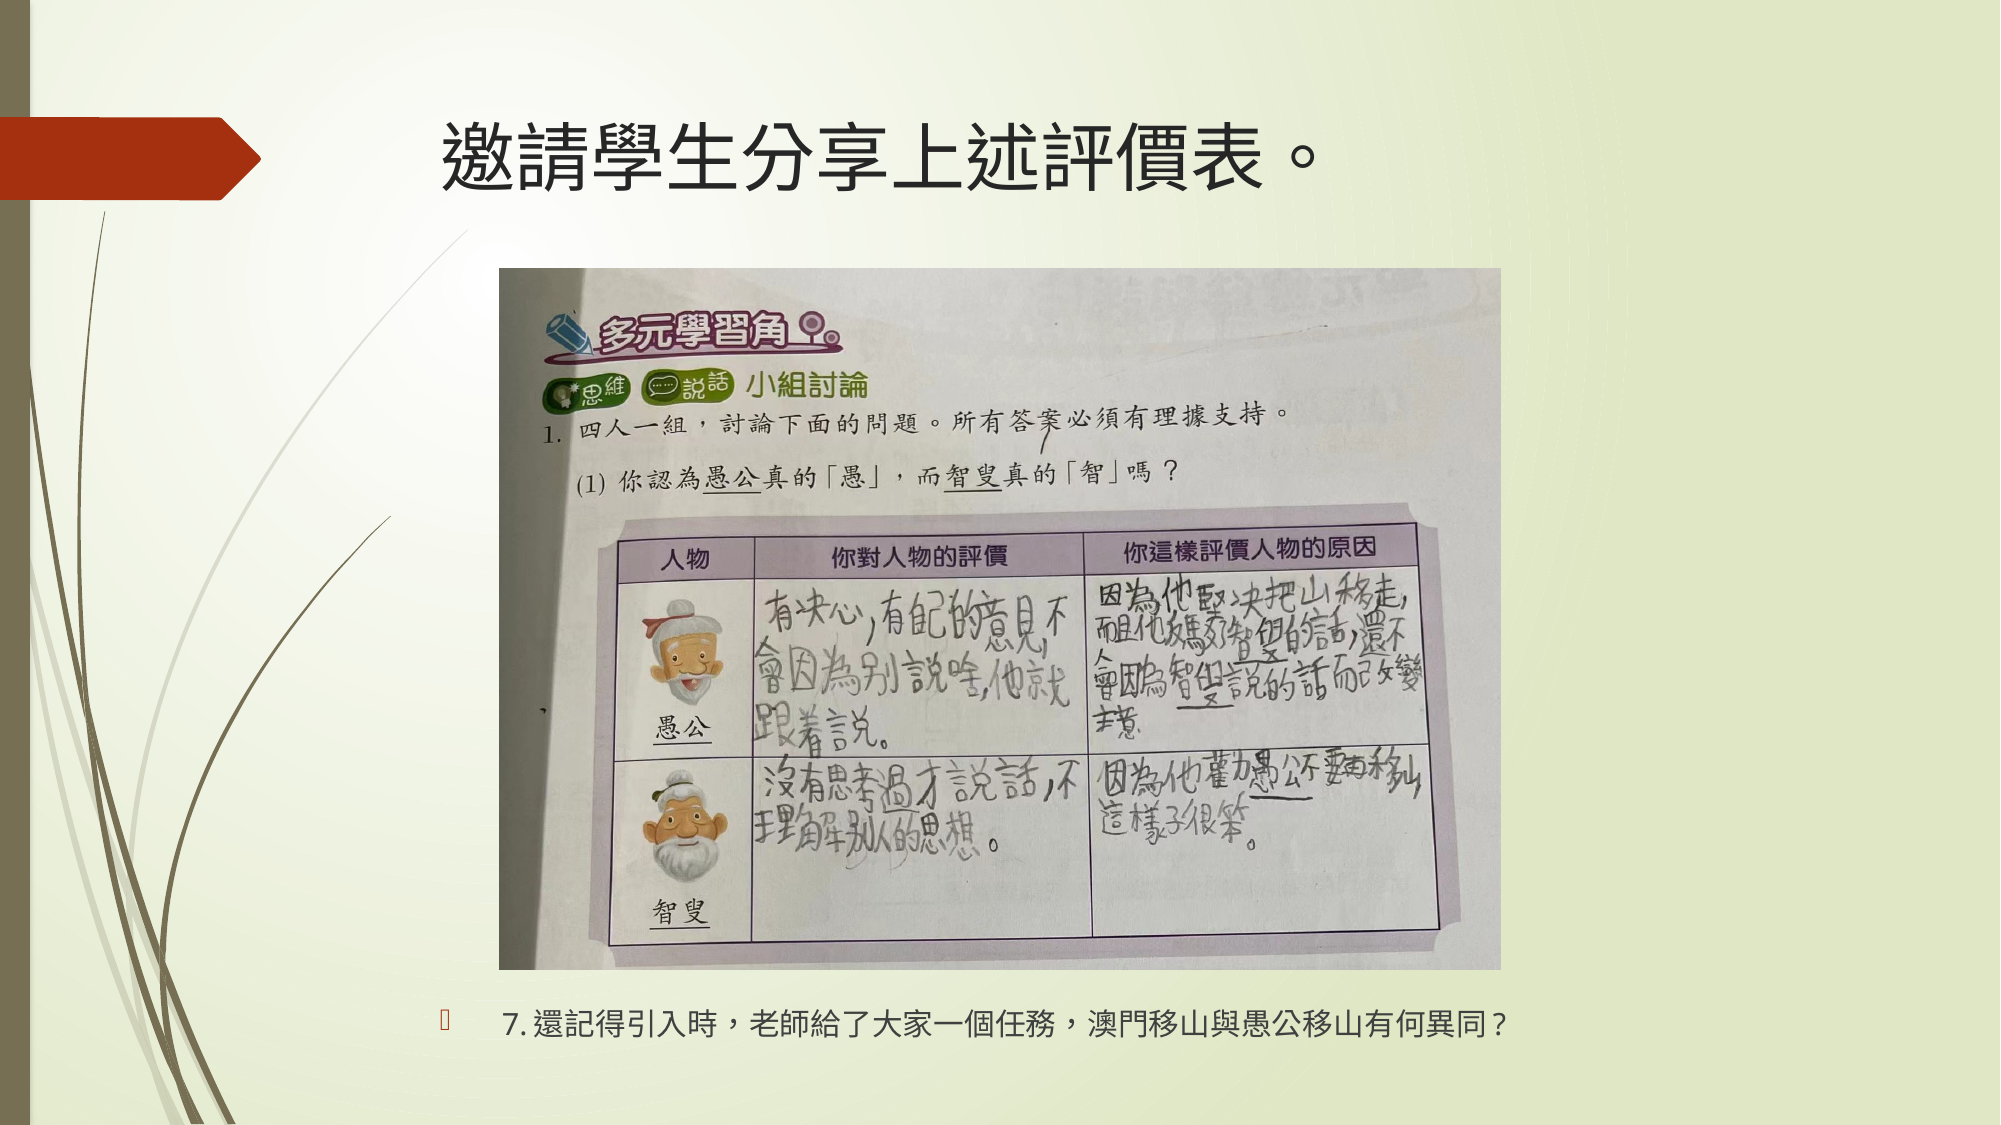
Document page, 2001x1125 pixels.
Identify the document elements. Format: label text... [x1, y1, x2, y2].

title 邀請學生分享上述評價表。 [425, 102, 1888, 313]
list 7.還記得引入時，老師給了大家一個任務，澳門移山與愚公移山有何異同? [424, 350, 1888, 1055]
picture [498, 268, 1501, 970]
